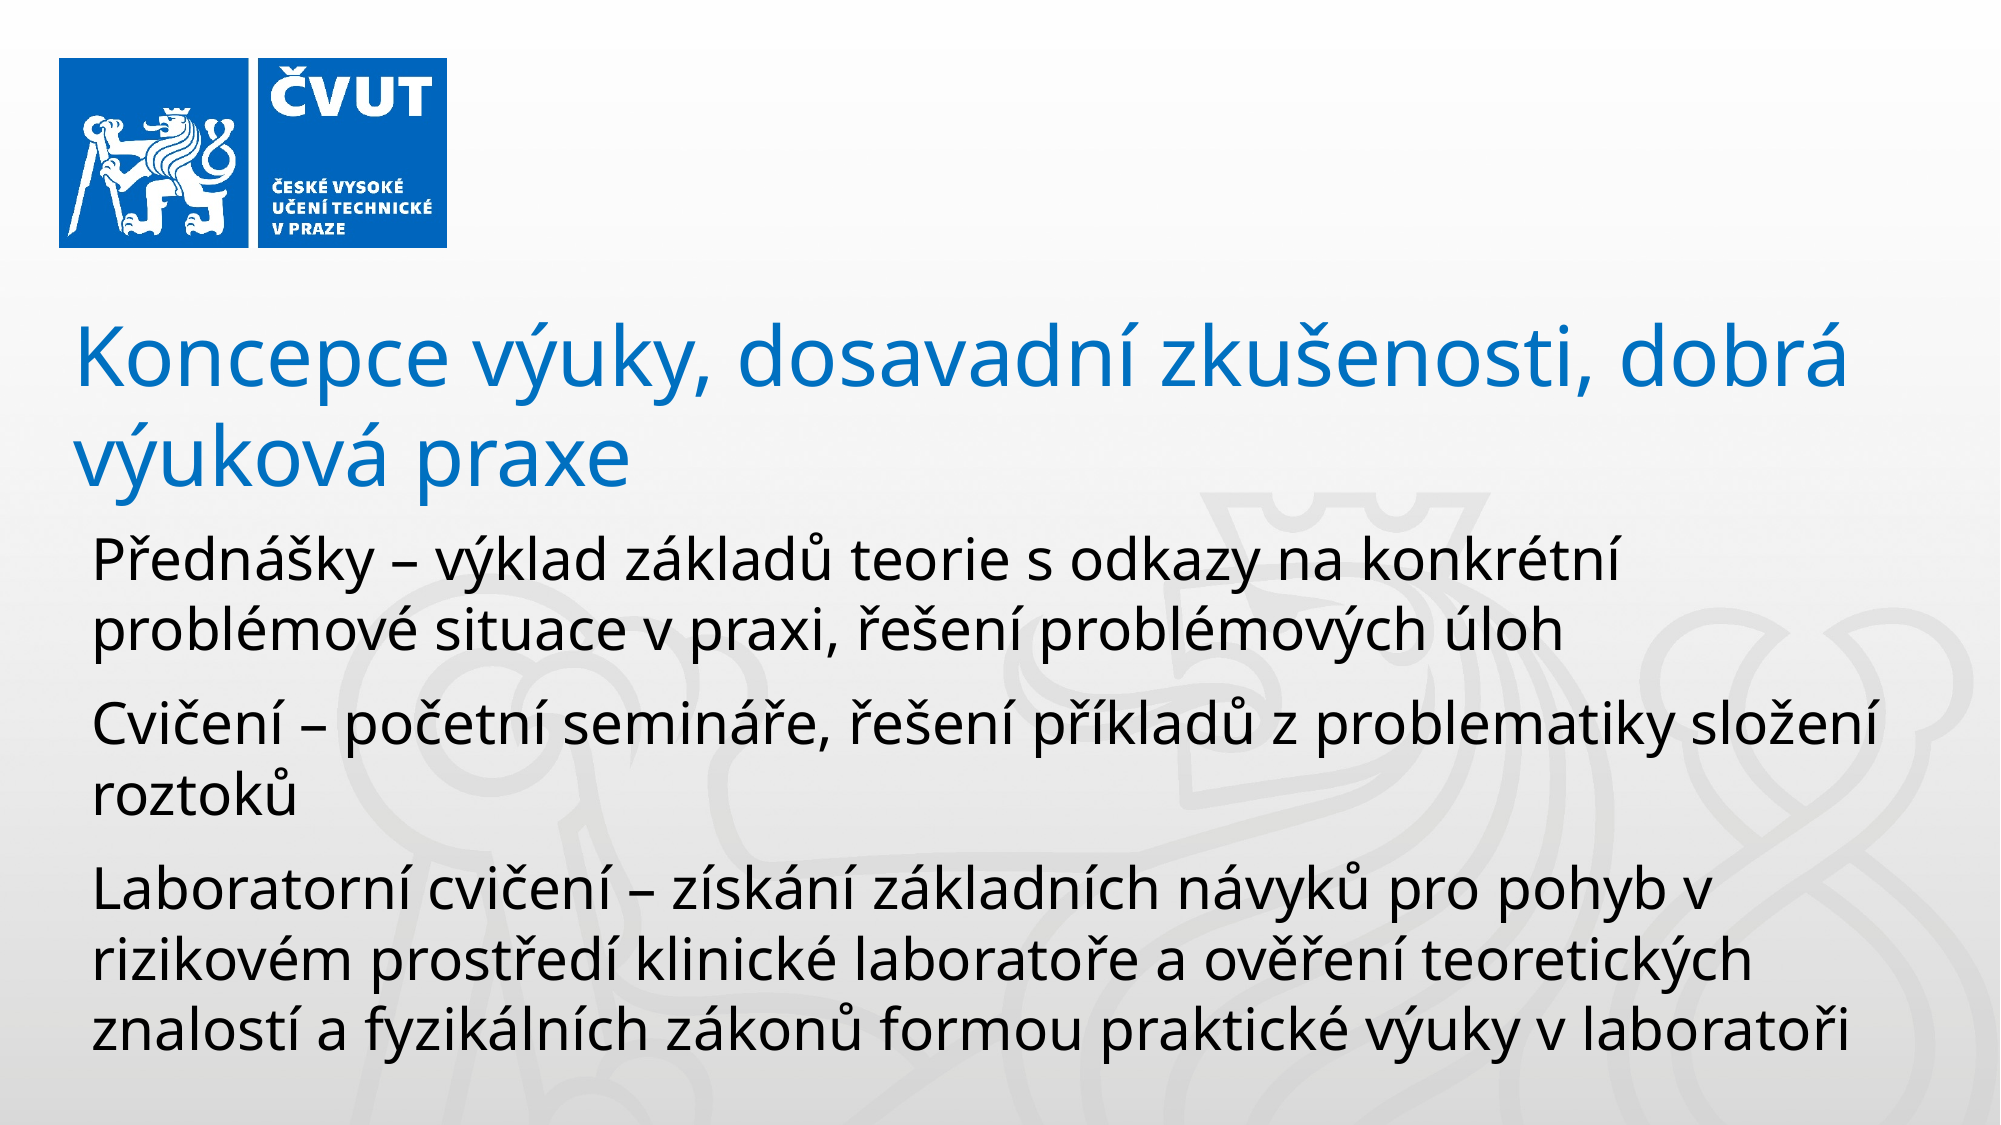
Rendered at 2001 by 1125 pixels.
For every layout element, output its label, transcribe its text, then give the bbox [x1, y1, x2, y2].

picture [0, 0, 2000, 1125]
text_box Přednášky – výklad základů teorie s odkazy na konkrétní problémové situace v praxi, řešení problémových úloh Cvičení – početní semináře, řešení příkladů z problematiky složení roztoků Laboratorní cvičení – získání základních návyků pro pohyb v rizikovém prostředí klinické laboratoře a ověření teoretických znalostí a fyzikálních zákonů formou praktické výuky v laboratoři [76, 514, 1941, 1069]
text_box Koncepce výuky, dosavadní zkušenosti, dobrá výuková praxe [58, 295, 1929, 511]
